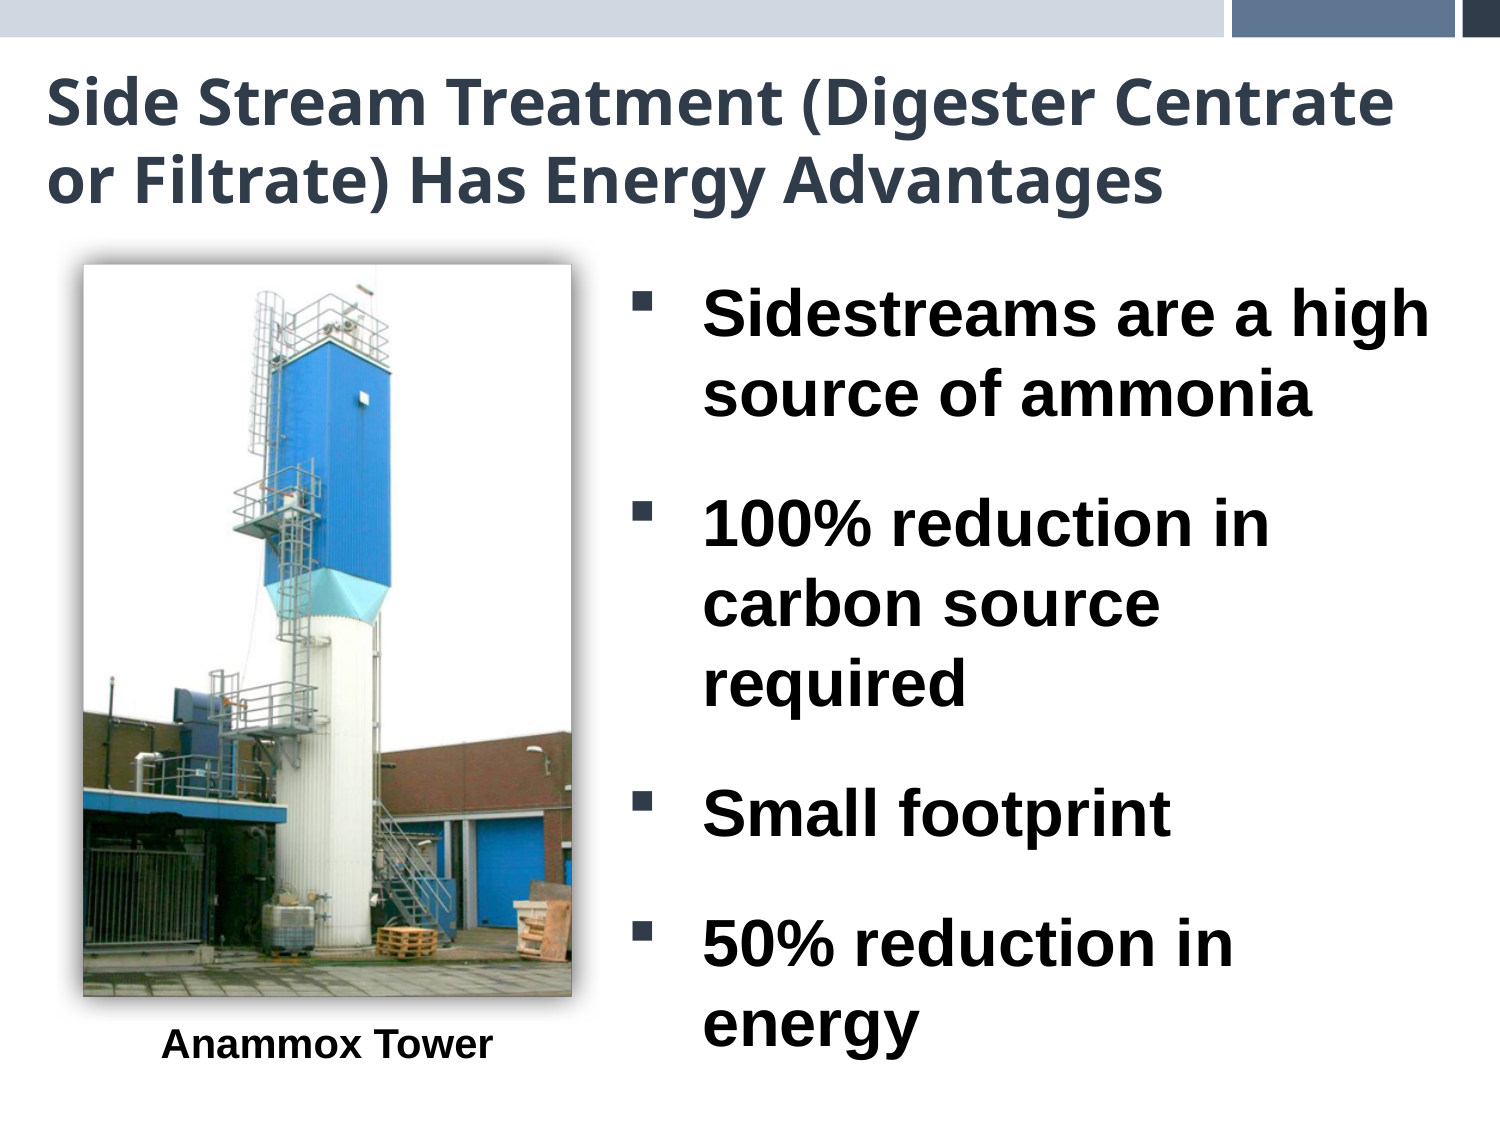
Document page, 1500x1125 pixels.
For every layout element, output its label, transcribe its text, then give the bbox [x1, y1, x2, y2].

text_box Anammox Tower [49, 1009, 605, 1074]
list Sidestreams are a high source of ammonia 100% reduction in carbon source required Small footprint 50% reduction in energy [611, 262, 1451, 1006]
picture [81, 263, 573, 999]
title Side Stream Treatment (Digester Centrate or Filtrate) Has Energy Advantages [31, 44, 1469, 233]
